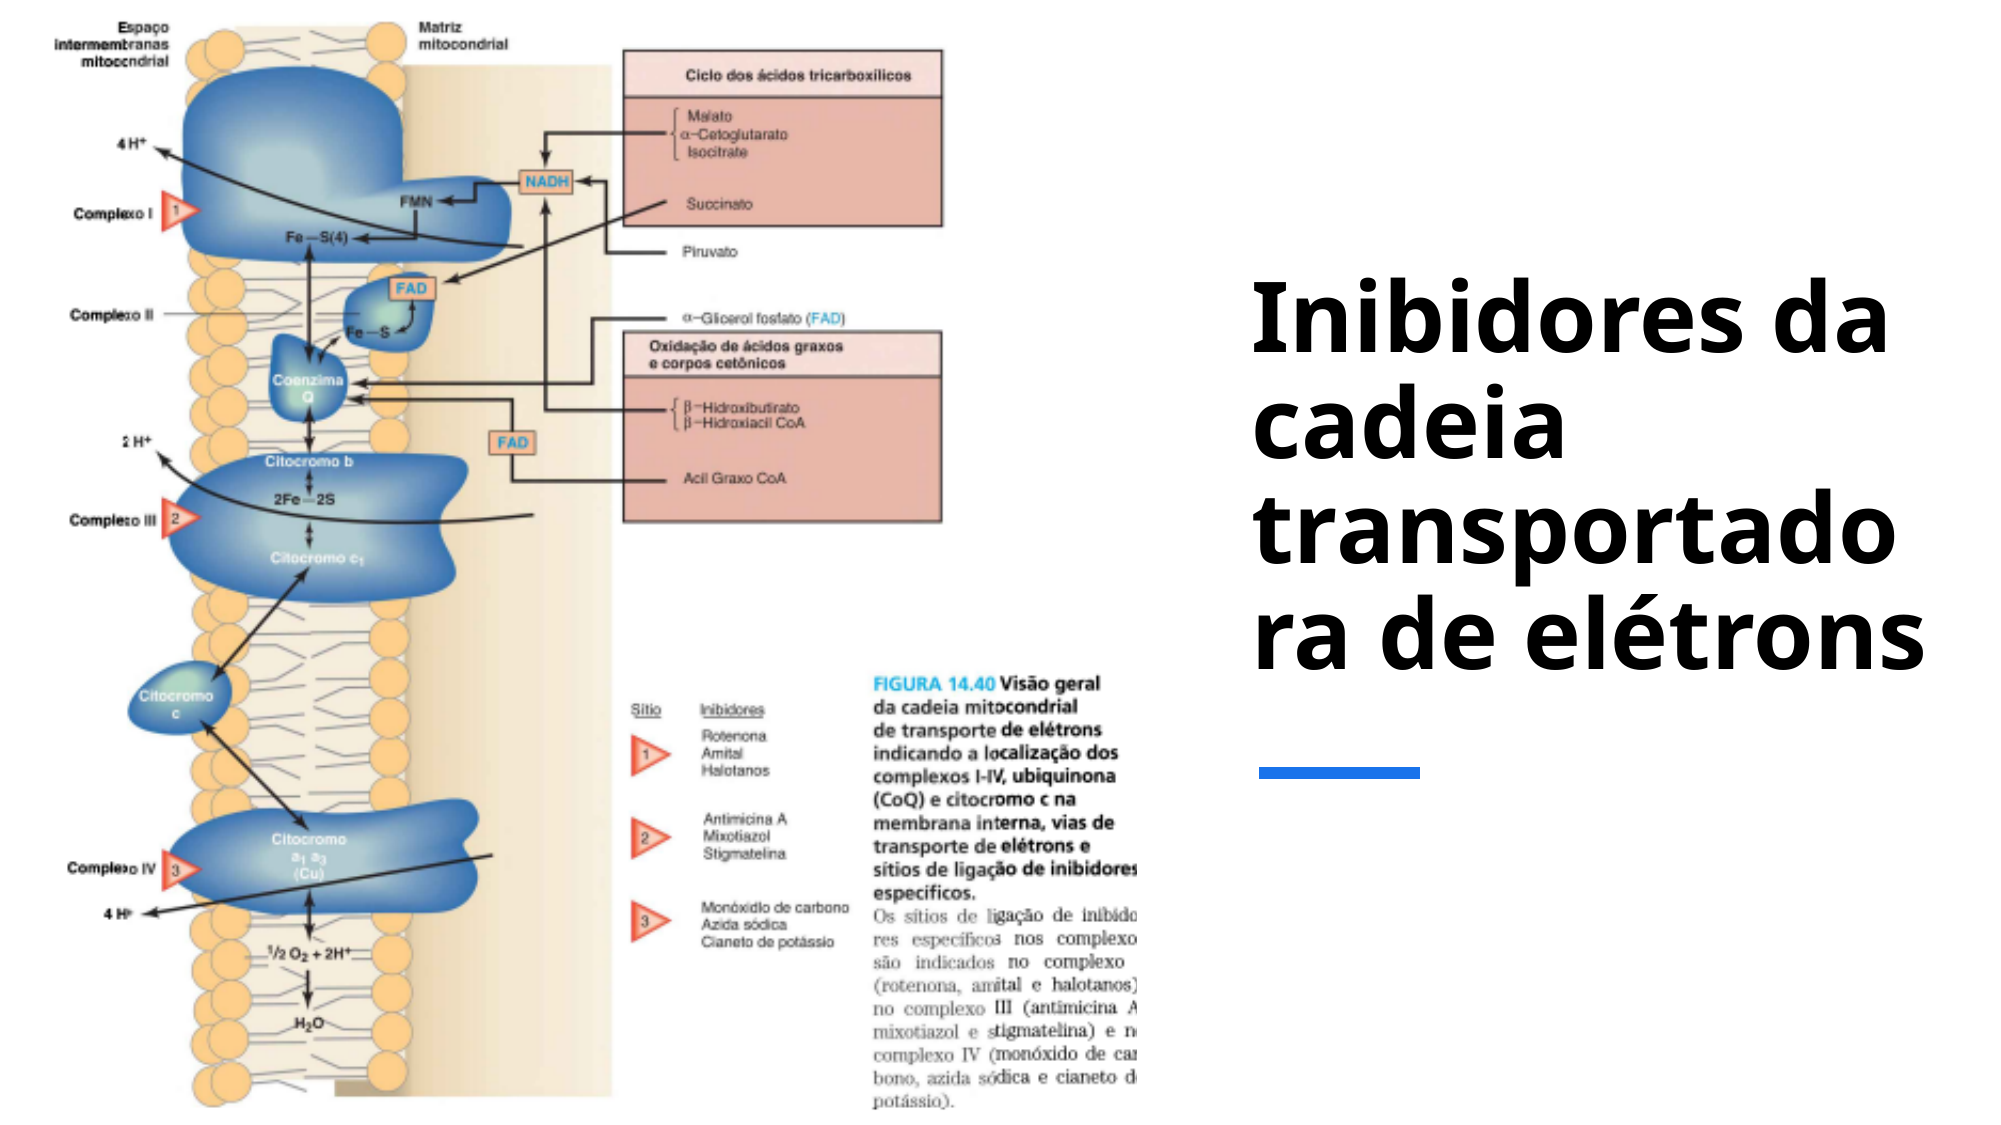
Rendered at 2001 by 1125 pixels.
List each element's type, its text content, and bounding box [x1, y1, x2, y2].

picture [0, 0, 1137, 1125]
text_box [1137, 0, 2000, 1125]
title Inibidores da cadeia transportadora de elétrons [1236, 169, 1944, 699]
